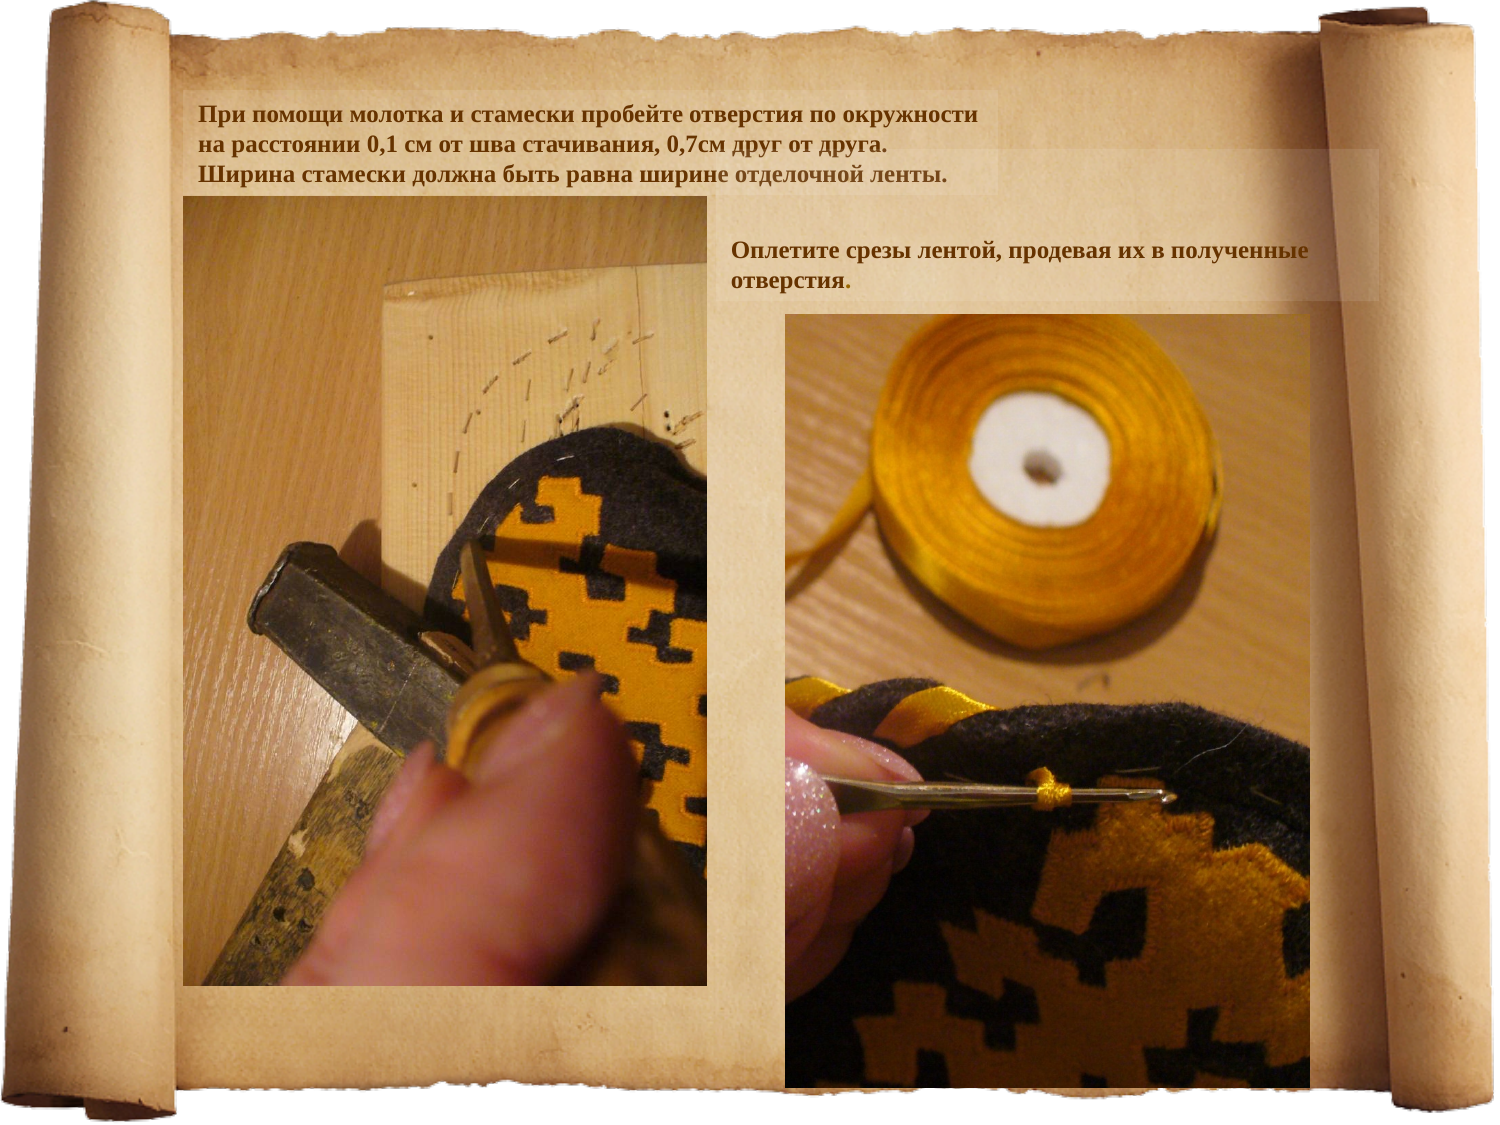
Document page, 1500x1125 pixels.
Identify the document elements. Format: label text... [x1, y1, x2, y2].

picture [0, 0, 1500, 1125]
list При помощи молотка и стамески пробейте отверстия по окружности на расстоянии 0,1 см от шва стачивания, 0,7см друг от друга. Ширина стамески должна быть равна ширине отделочной ленты. [182, 89, 999, 196]
list Оплетите срезы лентой, продевая их в полученные отверстия. [715, 148, 1380, 302]
